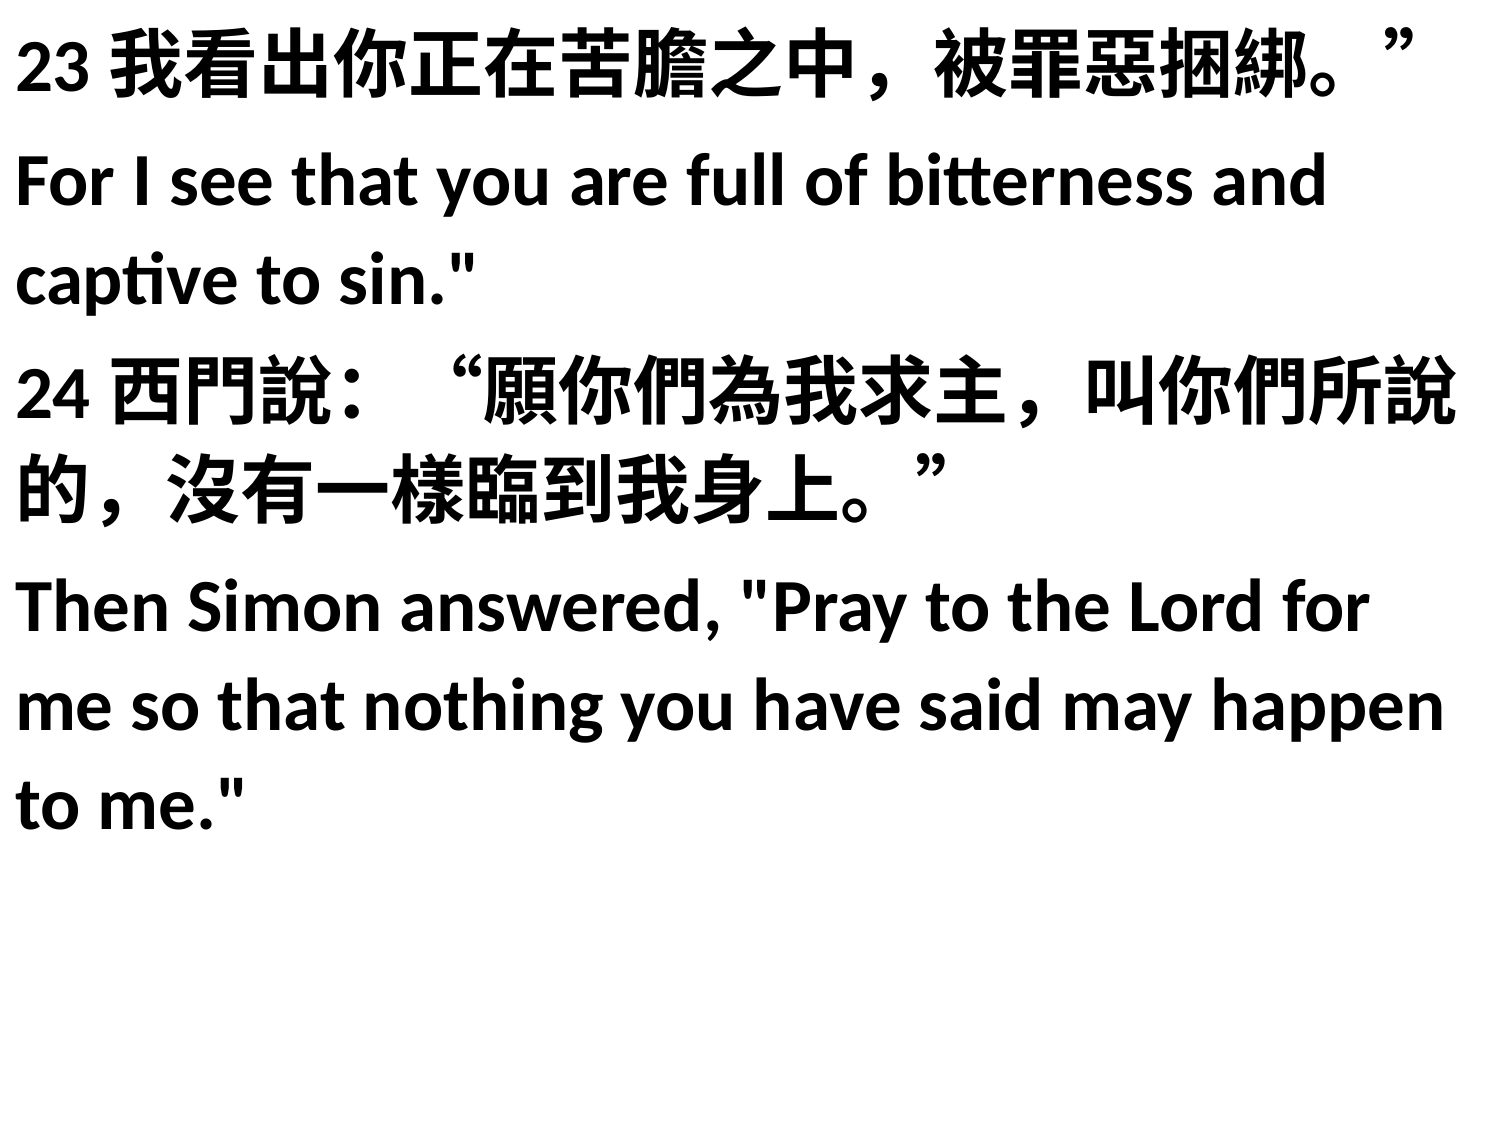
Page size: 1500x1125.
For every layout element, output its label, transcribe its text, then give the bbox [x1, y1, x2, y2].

subtitle 23我看出你正在苦膽之中，被罪惡捆綁。” For I see that you are full of bitterness and captive to sin." 24西門說：“願你們為我求主，叫你們所說的，沒有一樣臨到我身上。” Then Simon answered, "Pray to the Lord for me so that nothing you have said may happen to me." [0, 0, 1500, 1125]
